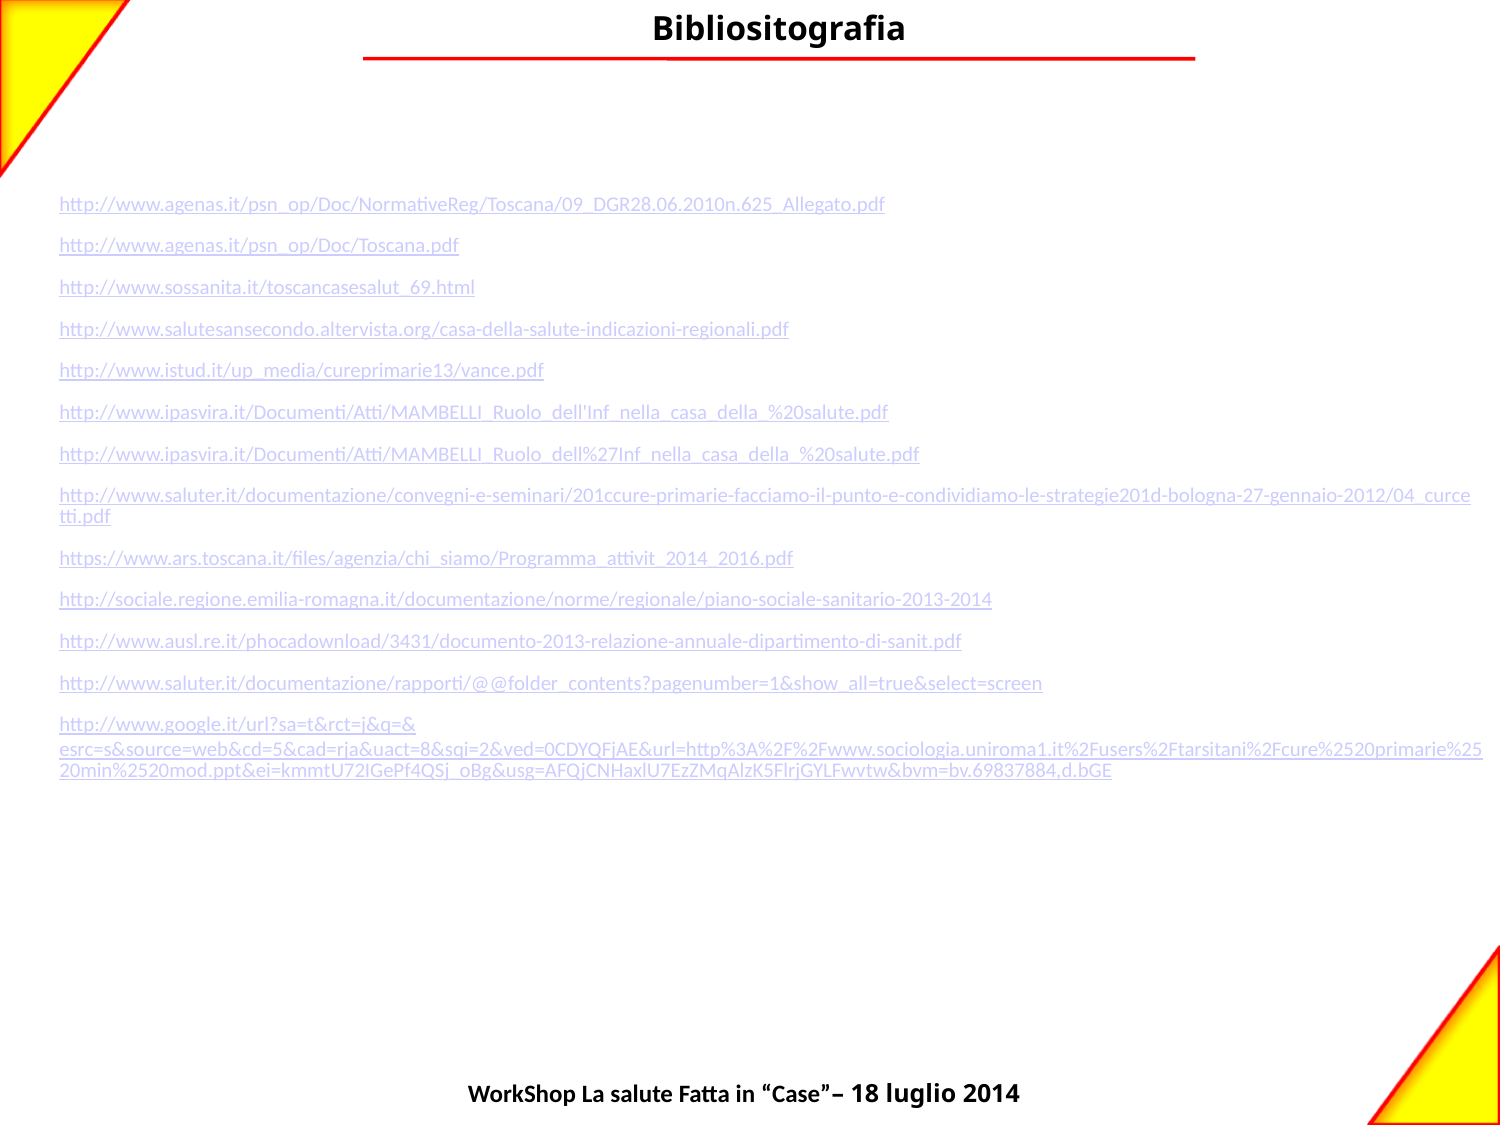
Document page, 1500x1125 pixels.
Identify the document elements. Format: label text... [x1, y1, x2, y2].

text_box http://www.agenas.it/psn_op/Doc/NormativeReg/Toscana/09_DGR28.06.2010n.625_Allegato.pdf http://www.agenas.it/psn_op/Doc/Toscana.pdf http://www.sossanita.it/toscancasesalut_69.html http://www.salutesansecondo.altervista.org/casa-della-salute-indicazioni-regionali.pdf http://www.istud.it/up_media/cureprimarie13/vance.pdf http://www.ipasvira.it/Documenti/Atti/MAMBELLI_Ruolo_dell'Inf_nella_casa_della_%20salute.pdf http://www.ipasvira.it/Documenti/Atti/MAMBELLI_Ruolo_dell%27Inf_nella_casa_della_%20salute.pdf http://www.saluter.it/documentazione/convegni-e-seminari/201ccure-primarie-facciamo-il-punto-e-condividiamo-le-strategie201d-bologna-27-gennaio-2012/04_curcetti.pdf https://www.ars.toscana.it/files/agenzia/chi_siamo/Programma_attivit_2014_2016.pdf http://sociale.regione.emilia-romagna.it/documentazione/norme/regionale/piano-sociale-sanitario-2013-2014 http://www.ausl.re.it/phocadownload/3431/documento-2013-relazione-annuale-dipartimento-di-sanit.pdf http://www.saluter.it/documentazione/rapporti/@@folder_contents?pagenumber=1&show_all=true&select=screen http://www.google.it/url?sa=t&rct=j&q=&esrc=s&source=web&cd=5&cad=rja&uact=8&sqi=2&ved=0CDYQFjAE&url=http%3A%2F%2Fwww.sociologia.uniroma1.it%2Fusers%2Ftarsitani%2Fcure%2520primarie%2520min%2520mod.ppt&ei=kmmtU72IGePf4QSj_oBg&usg=AFQjCNHaxlU7EzZMqAlzK5FlrjGYLFwvtw&bvm=bv.69837884,d.bGE [44, 182, 1498, 748]
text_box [1365, 943, 1500, 1125]
text_box Bibliositografia [199, 0, 1360, 56]
text_box WorkShop La salute Fatta in “Case”– 18 luglio 2014 [0, 1069, 1360, 1115]
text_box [0, 0, 133, 180]
